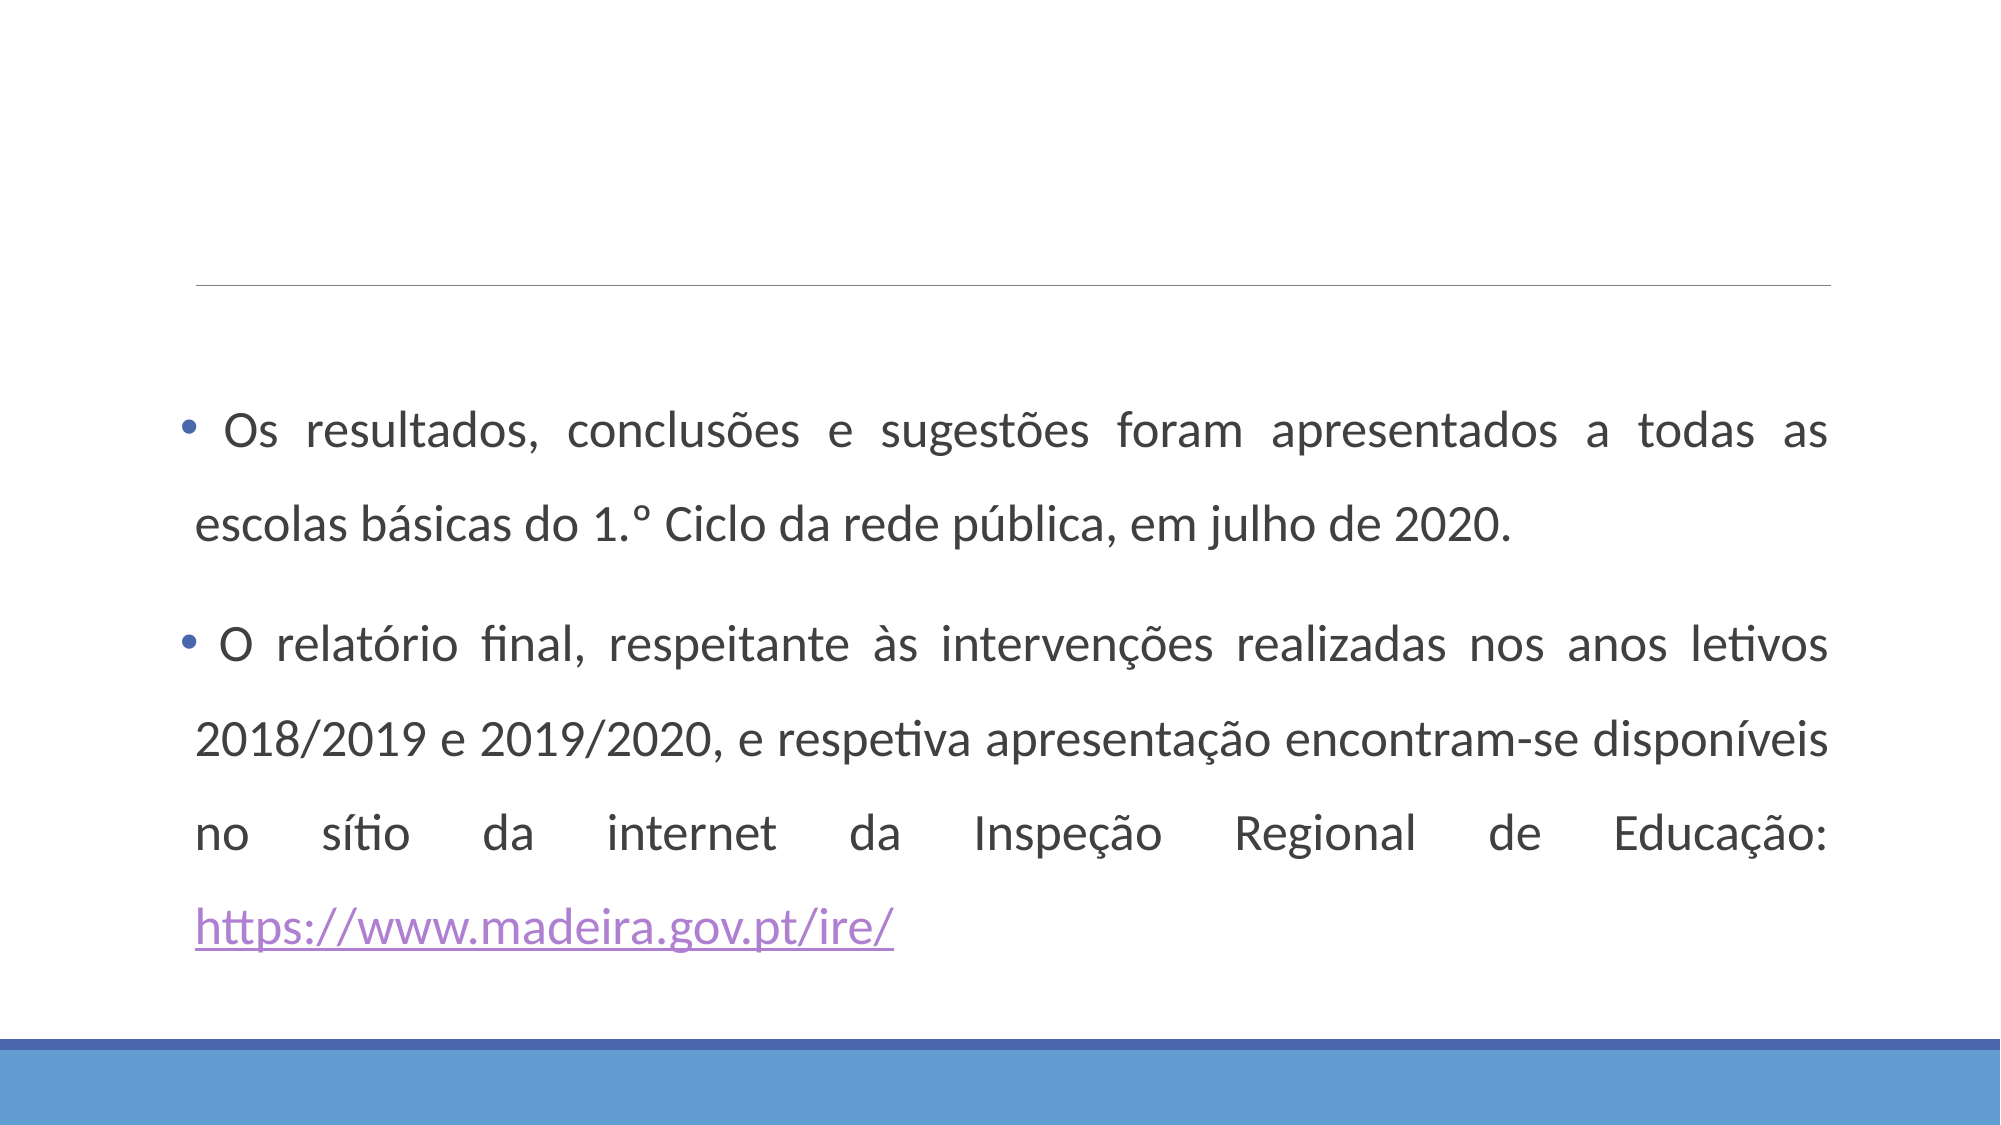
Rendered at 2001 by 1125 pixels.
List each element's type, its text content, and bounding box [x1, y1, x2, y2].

list Os resultados, conclusões e sugestões foram apresentados a todas as escolas básicas do 1.º Ciclo da rede pública, em julho de 2020. O relatório final, respeitante às intervenções realizadas nos anos letivos 2018/2019 e 2019/2020, e respetiva apresentação encontram-se disponíveis no sítio da internet da Inspeção Regional de Educação: https://www.madeira.gov.pt/ire/ [180, 355, 1830, 963]
